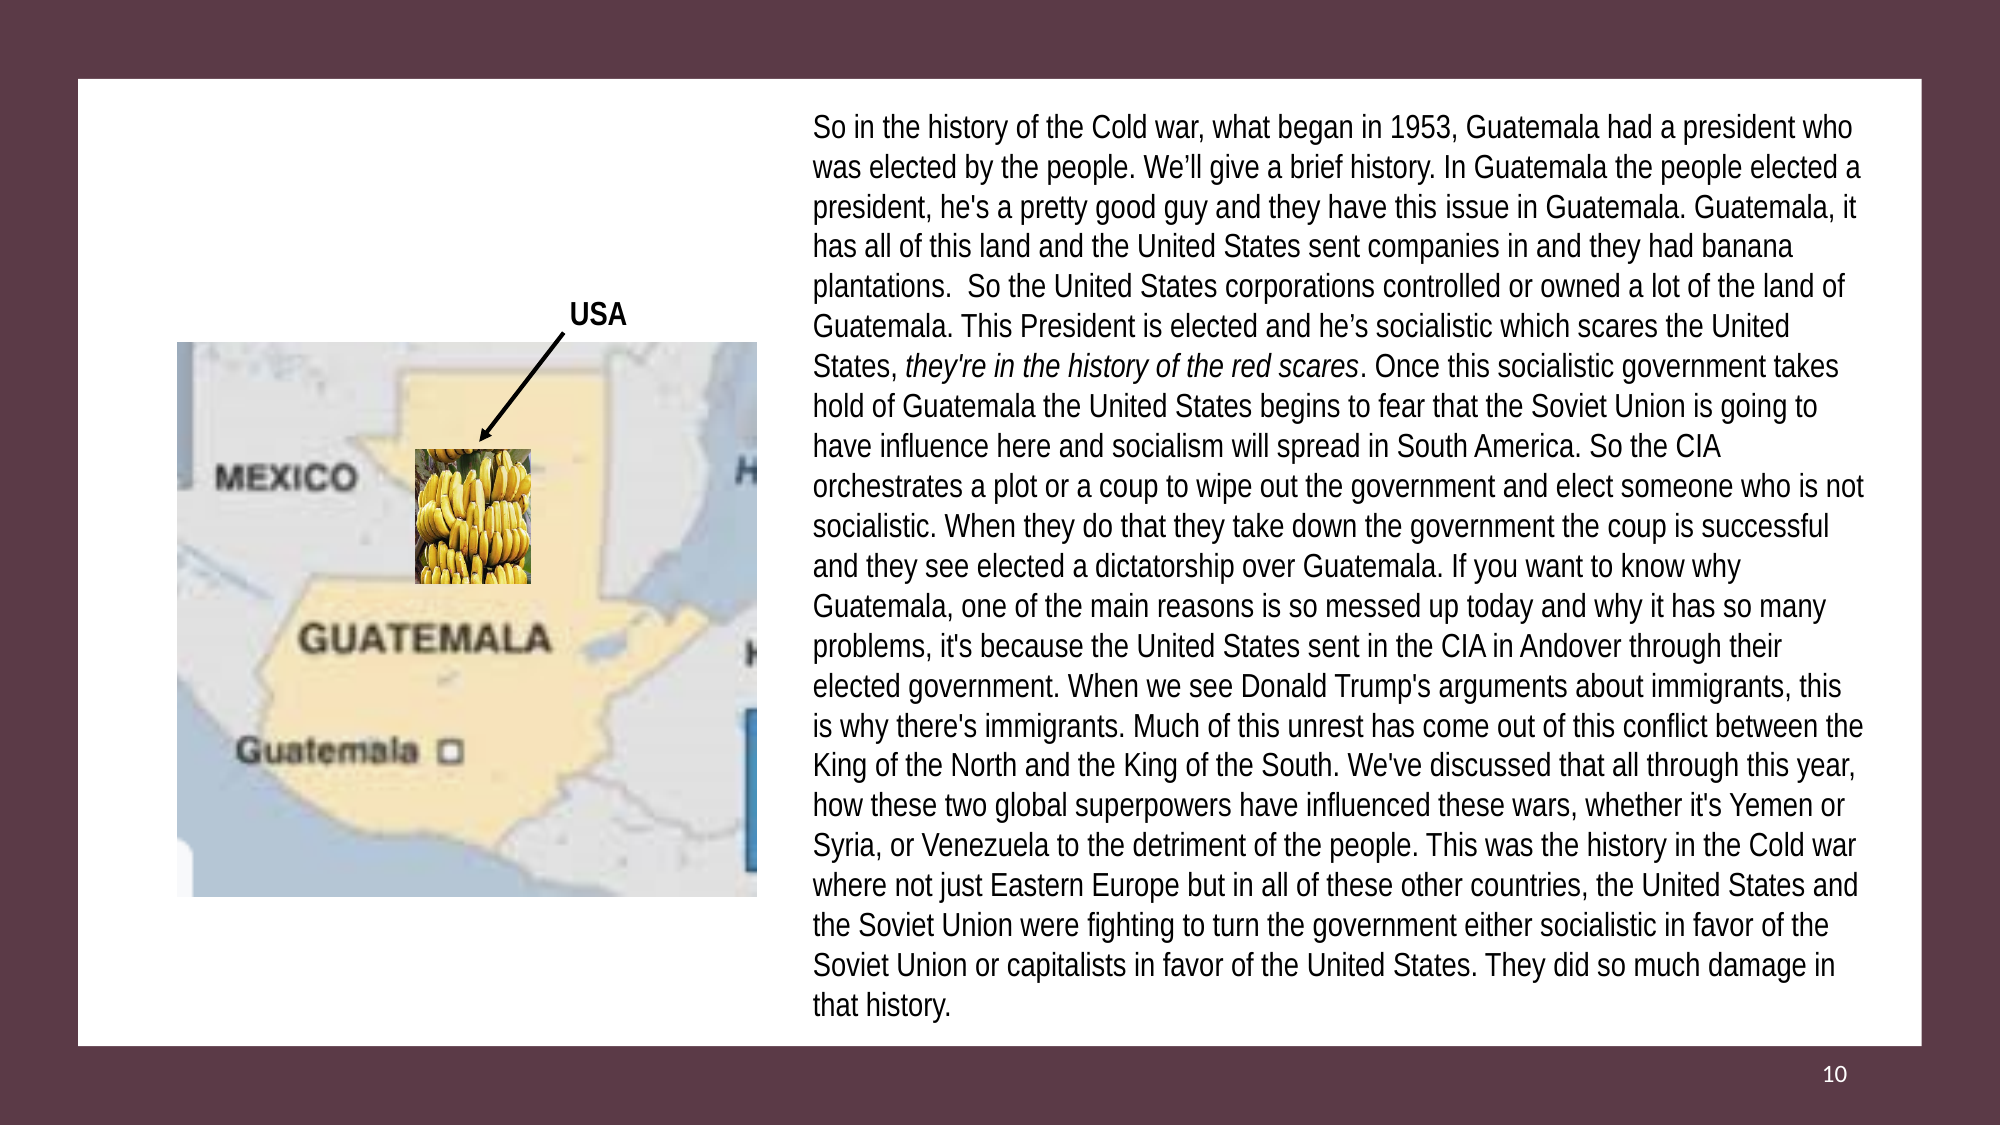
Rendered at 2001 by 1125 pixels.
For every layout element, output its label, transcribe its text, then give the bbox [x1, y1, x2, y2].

text_box USA [543, 285, 654, 342]
text_box [77, 78, 1923, 1047]
text_box So in the history of the Cold war, what began in 1953, Guatemala had a president who was elected by the people. We’ll give a brief history. In Guatemala the people elected a president, he's a pretty good guy and they have this issue in Guatemala. Guatemala, it has all of this land and the United States sent companies in and they had banana plantations. So the United States corporations controlled or owned a lot of the land of Guatemala. This President is elected and he’s socialistic which scares the United States, they're in the history of the red scares. Once this socialistic government takes hold of Guatemala the United States begins to fear that the Soviet Union is going to have influence here and socialism will spread in South America. So the CIA orchestrates a plot or a coup to wipe out the government and elect someone who is not socialistic. When they do that they take down the government the coup is successful and they see elected a dictatorship over Guatemala. If you want to know why Guatemala, one of the main reasons is so messed up today and why it has so many problems, it's because the United States sent in the CIA in Andover through their elected government. When we see Donald Trump's arguments about immigrants, this is why there's immigrants. Much of this unrest has come out of this conflict between the King of the North and the King of the South. We've discussed that all through this year, how these two global superpowers have influenced these wars, whether it's Yemen or Syria, or Venezuela to the detriment of the people. This was the history in the Cold war where not just Eastern Europe but in all of these other countries, the United States and the Soviet Union were fighting to turn the government either socialistic in favor of the Soviet Union or capitalists in favor of the United States. They did so much damage in that history. [798, 97, 1882, 1031]
picture [177, 342, 757, 897]
text_box [0, 0, 2000, 1125]
slide_number 10 [1412, 1042, 1863, 1103]
